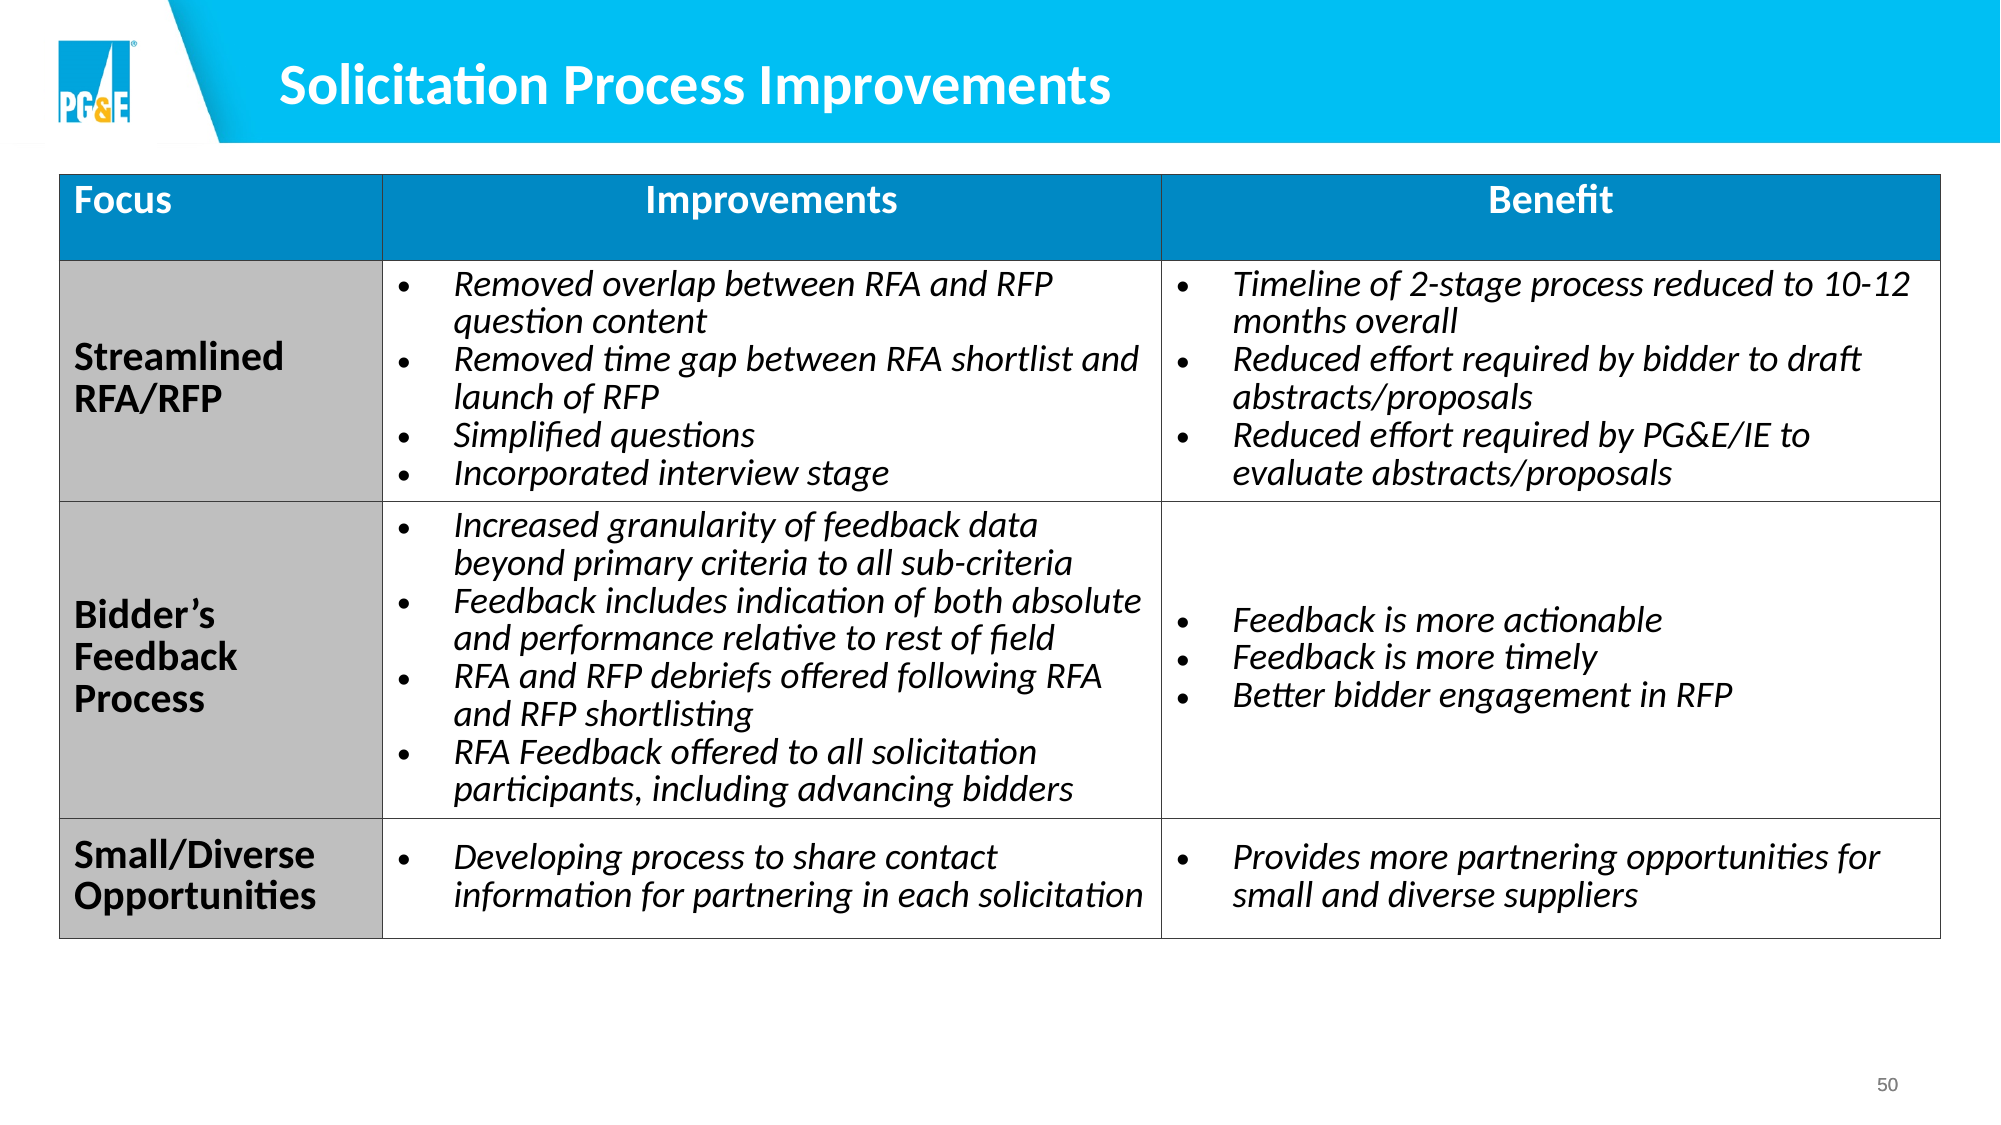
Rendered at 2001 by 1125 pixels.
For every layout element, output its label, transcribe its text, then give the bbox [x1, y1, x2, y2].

table_cell Feedback is more actionable Feedback is more timely Better bidder engagement in RFP [1162, 502, 1940, 818]
table_header Benefit [1162, 175, 1940, 260]
table_cell Bidder’s Feedback Process [60, 502, 382, 818]
table_cell Removed overlap between RFA and RFP question content Removed time gap between RFA shortlist and launch of RFP Simplified questions Incorporated interview stage [383, 261, 1161, 501]
table_cell Developing process to share contact information for partnering in each solicitation [383, 819, 1161, 938]
table_cell Small/Diverse Opportunities [60, 819, 382, 938]
picture [0, 0, 2000, 148]
title Solicitation Process Improvements [264, 21, 1915, 142]
table_cell Increased granularity of feedback data beyond primary criteria to all sub-criteria Feedback includes indication of both absolute and performance relative to rest of field RFA and RFP debriefs offered following RFA and RFP shortlisting RFA Feedback offered to all solicitation participants, including advancing bidders [383, 502, 1161, 818]
table_cell Streamlined RFA/RFP [60, 261, 382, 501]
table_cell Timeline of 2-stage process reduced to 10-12 months overall Reduced effort required by bidder to draft abstracts/proposals Reduced effort required by PG&E/IE to evaluate abstracts/proposals [1162, 261, 1940, 501]
table_header Focus [60, 175, 382, 260]
table_cell Provides more partnering opportunities for small and diverse suppliers [1162, 819, 1940, 938]
table_header Improvements [383, 175, 1161, 260]
